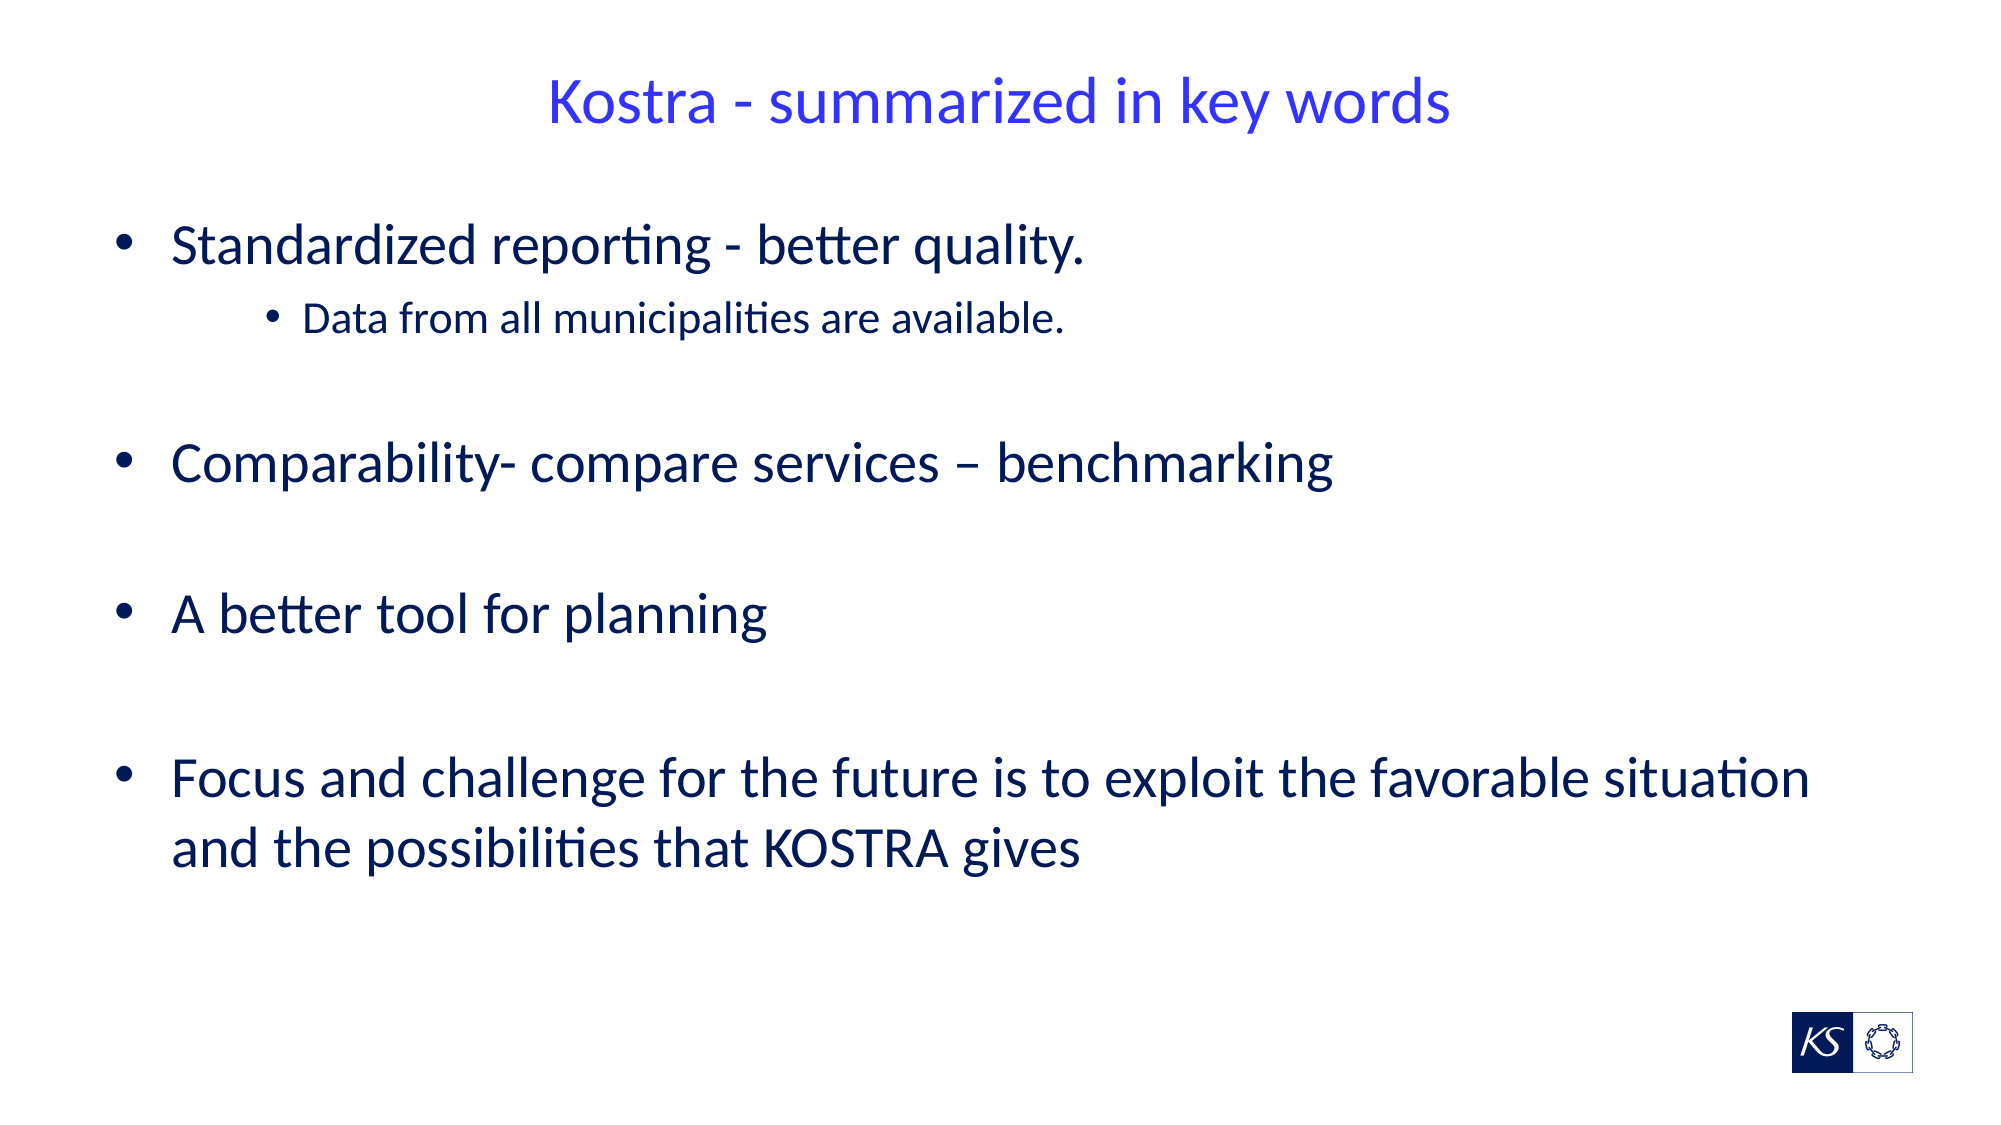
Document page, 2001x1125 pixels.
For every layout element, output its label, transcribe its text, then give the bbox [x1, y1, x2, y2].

list Standardized reporting - better quality. Data from all municipalities are available. Comparability- compare services – benchmarking A better tool for planning Focus and challenge for the future is to exploit the favorable situation and the possibilities that KOSTRA gives [99, 198, 1900, 1025]
picture [1792, 1012, 1913, 1073]
title Kostra - summarized in key words [99, 3, 1900, 190]
